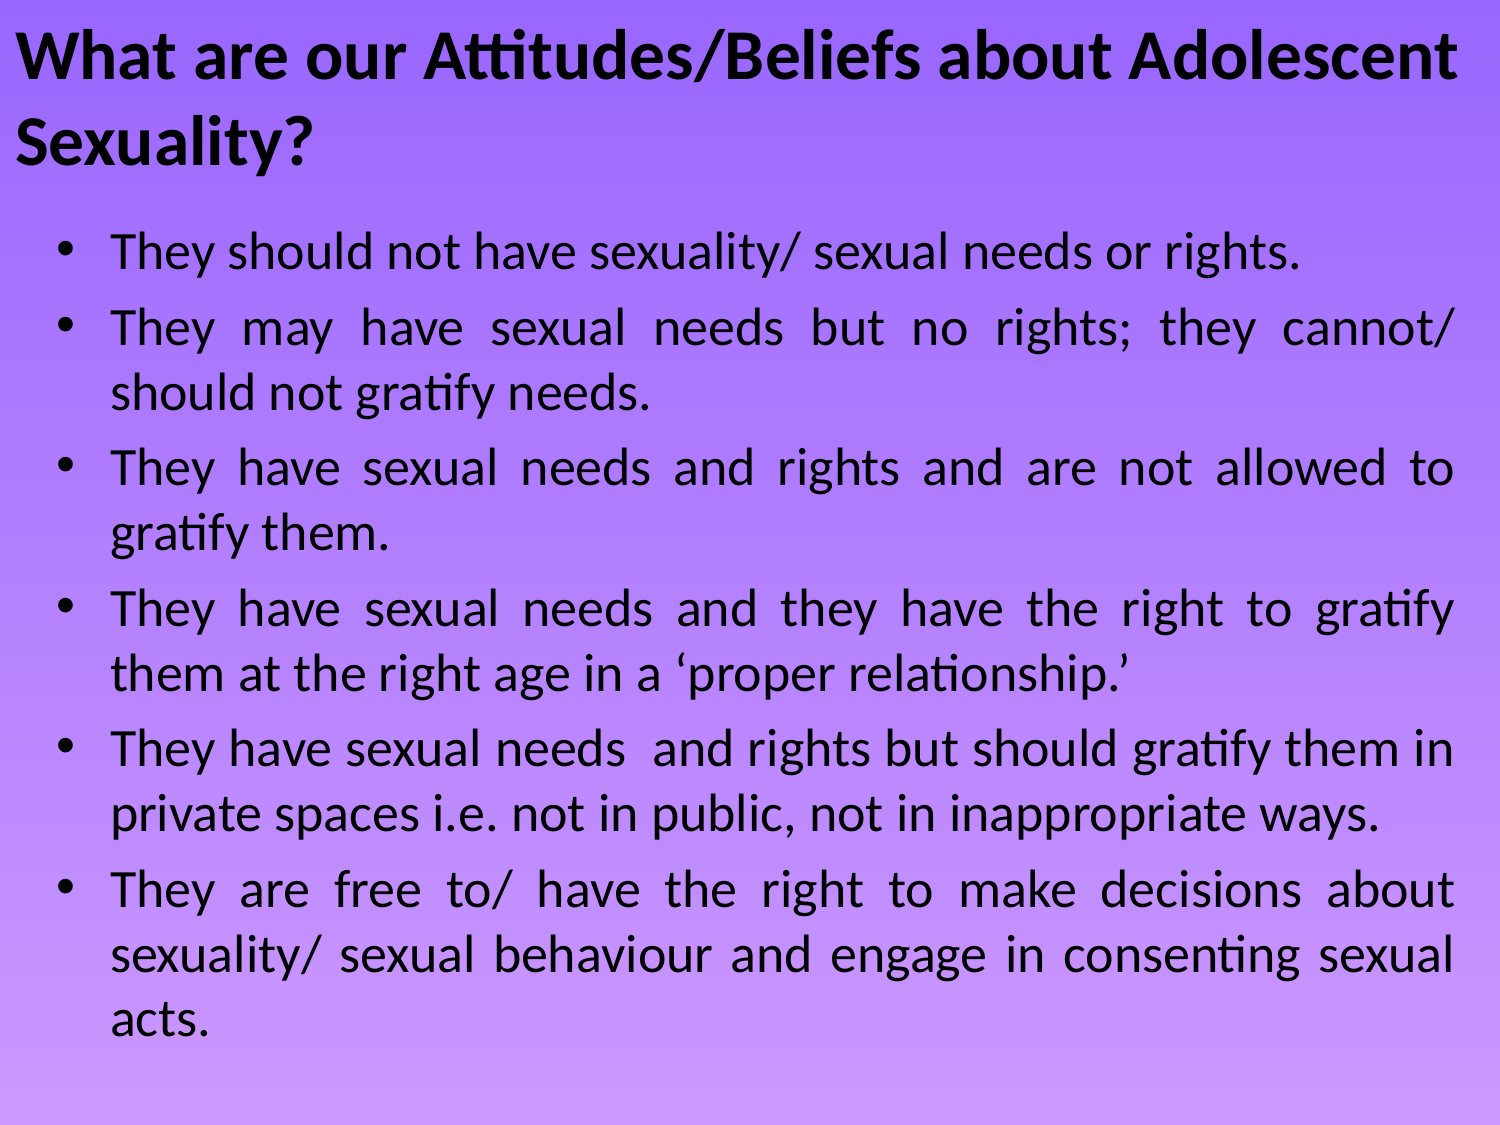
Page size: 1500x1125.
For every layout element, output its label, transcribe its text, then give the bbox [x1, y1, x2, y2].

list They should not have sexuality/ sexual needs or rights. They may have sexual needs but no rights; they cannot/ should not gratify needs. They have sexual needs and rights and are not allowed to gratify them. They have sexual needs and they have the right to gratify them at the right age in a ‘proper relationship.’ They have sexual needs and rights but should gratify them in private spaces i.e. not in public, not in inappropriate ways. They are free to/ have the right to make decisions about sexuality/ sexual behaviour and engage in consenting sexual acts. [41, 208, 1471, 1083]
title What are our Attitudes/Beliefs about Adolescent Sexuality? [0, 0, 1500, 188]
